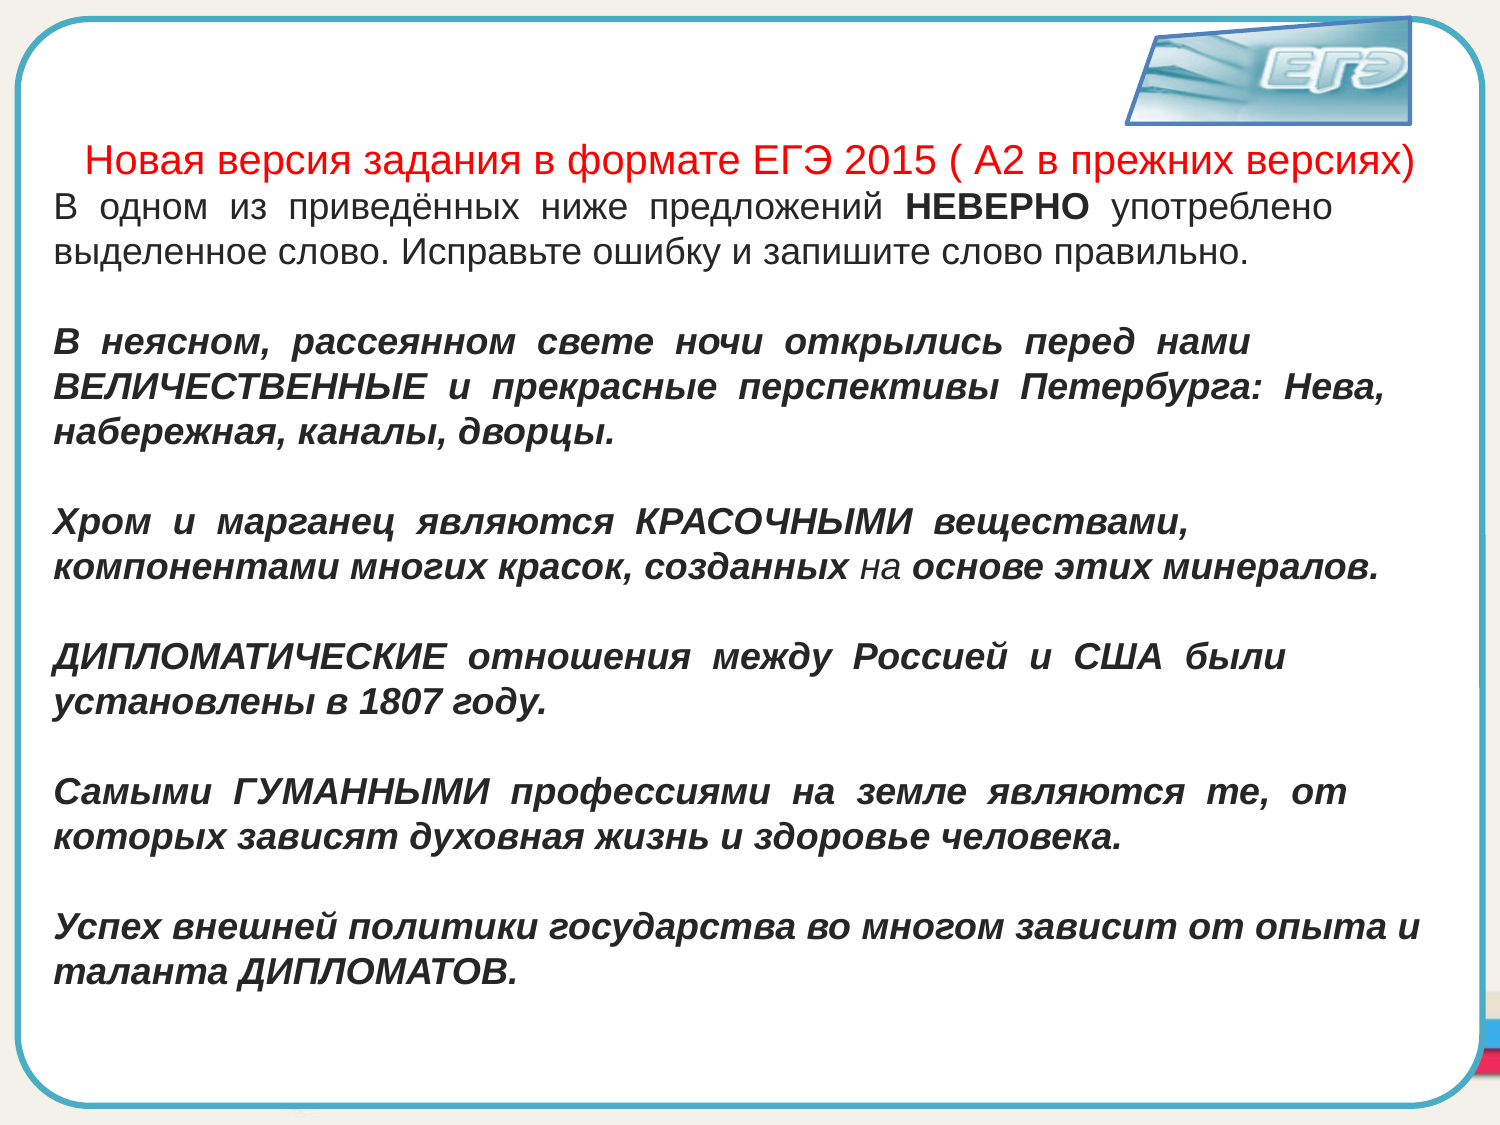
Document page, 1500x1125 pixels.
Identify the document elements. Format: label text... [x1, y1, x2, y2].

picture [0, 0, 1500, 1125]
text_box [1124, 15, 1413, 126]
text_box Новая версия задания в формате ЕГЭ 2015 ( А2 в прежних версиях) В одном из приведённых ниже предложений НЕВЕРНО употреблено выделенное слово. Исправьте ошибку и запишите слово правильно. В неясном, рассеянном свете ночи открылись перед нами ВЕЛИЧЕСТВЕННЫЕ и прекрасные перспективы Петербурга: Нева, набережная, каналы, дворцы. Хром и марганец являются КРАСОЧНЫМИ веществами, компонентами многих красок, созданных на основе этих минералов. ДИПЛОМАТИЧЕСКИЕ отношения между Россией и США были установлены в 1807 году. Самыми ГУМАННЫМИ профессиями на земле являются те, от которых зависят духовная жизнь и здоровье человека. Успех внешней политики государства во многом зависит от опыта и таланта ДИПЛОМАТОВ. [15, 16, 1485, 1108]
